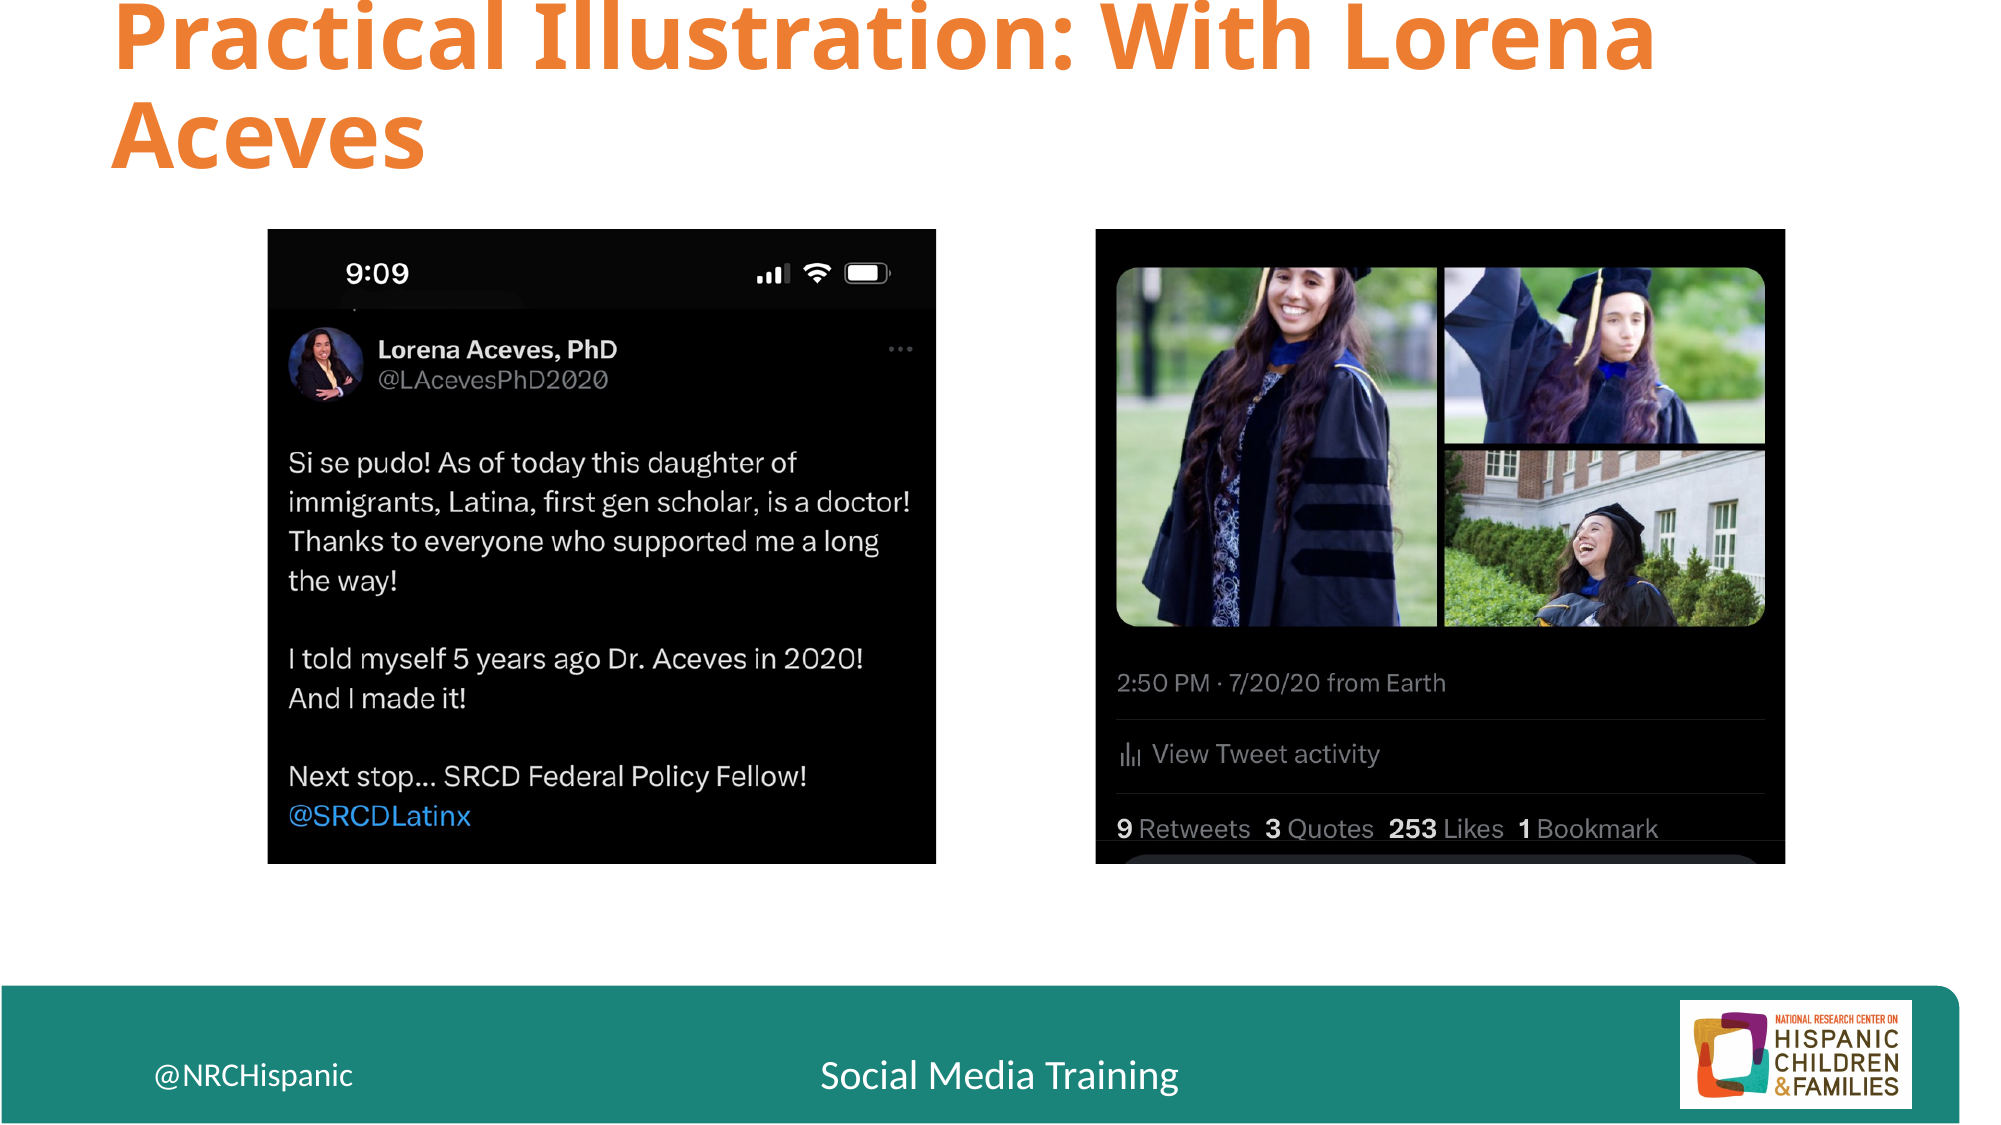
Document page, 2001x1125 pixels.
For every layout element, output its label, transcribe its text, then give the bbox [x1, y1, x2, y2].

footer Social Media Training [662, 1042, 1338, 1103]
title Practical Illustration: With Lorena Aceves [96, 23, 1924, 155]
list [173, 328, 1733, 927]
picture [1095, 229, 1786, 864]
slide_number @NRCHispanic [137, 1042, 588, 1103]
picture [267, 229, 937, 864]
picture [1680, 1000, 1912, 1109]
